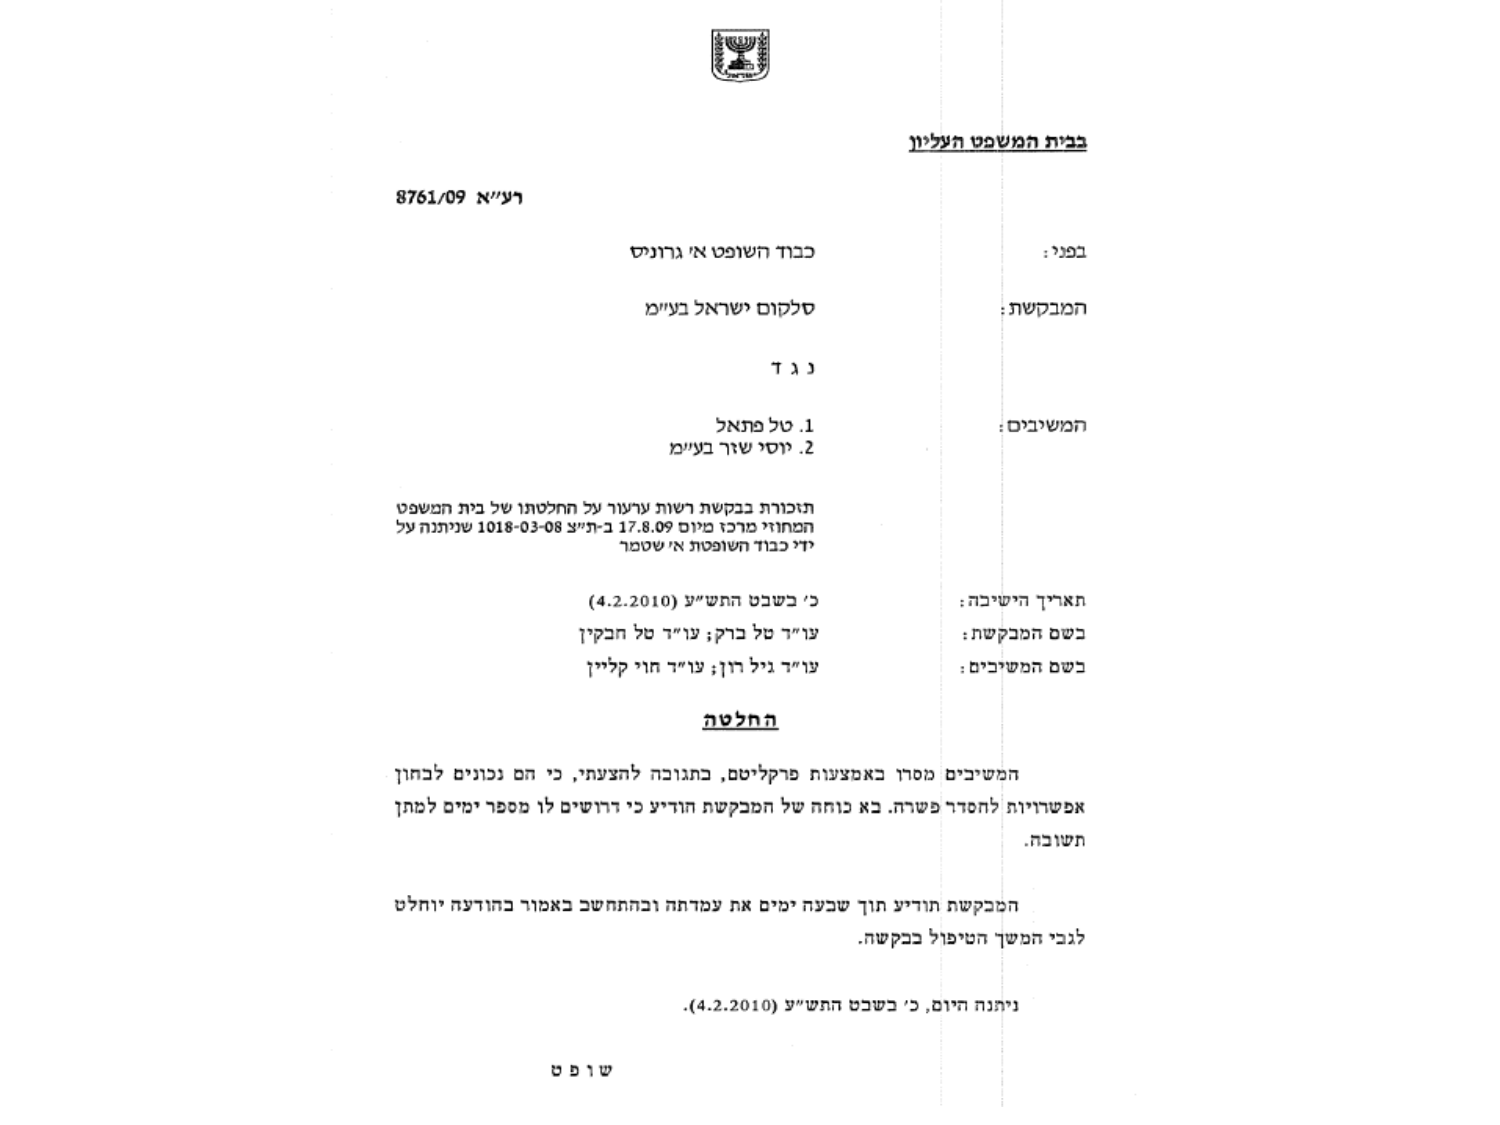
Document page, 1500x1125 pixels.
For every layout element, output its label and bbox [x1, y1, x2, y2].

picture [314, 0, 1185, 1107]
